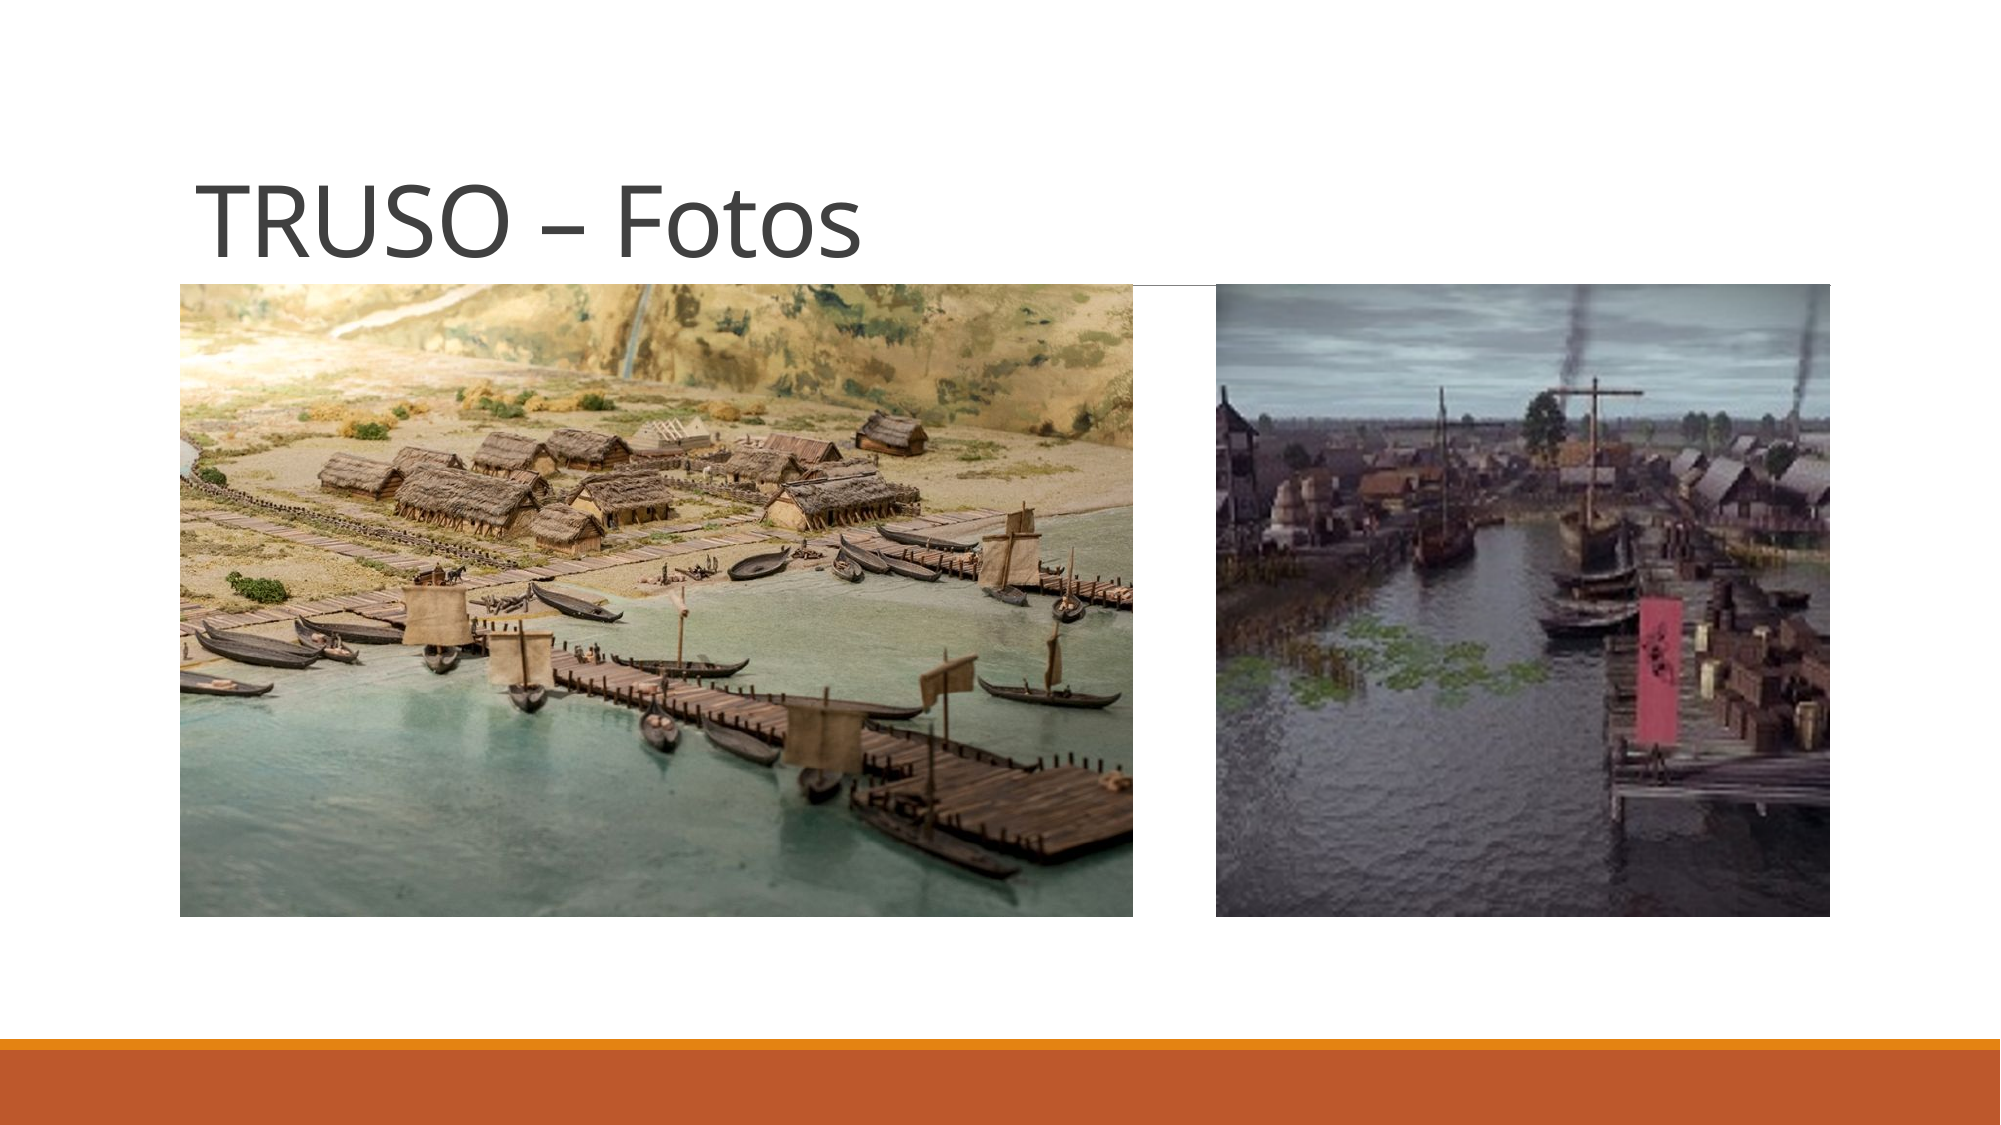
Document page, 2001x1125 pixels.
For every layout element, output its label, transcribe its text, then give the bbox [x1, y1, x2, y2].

title TRUSO – Fotos [180, 47, 1830, 285]
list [1216, 284, 1831, 918]
picture [179, 284, 1134, 918]
